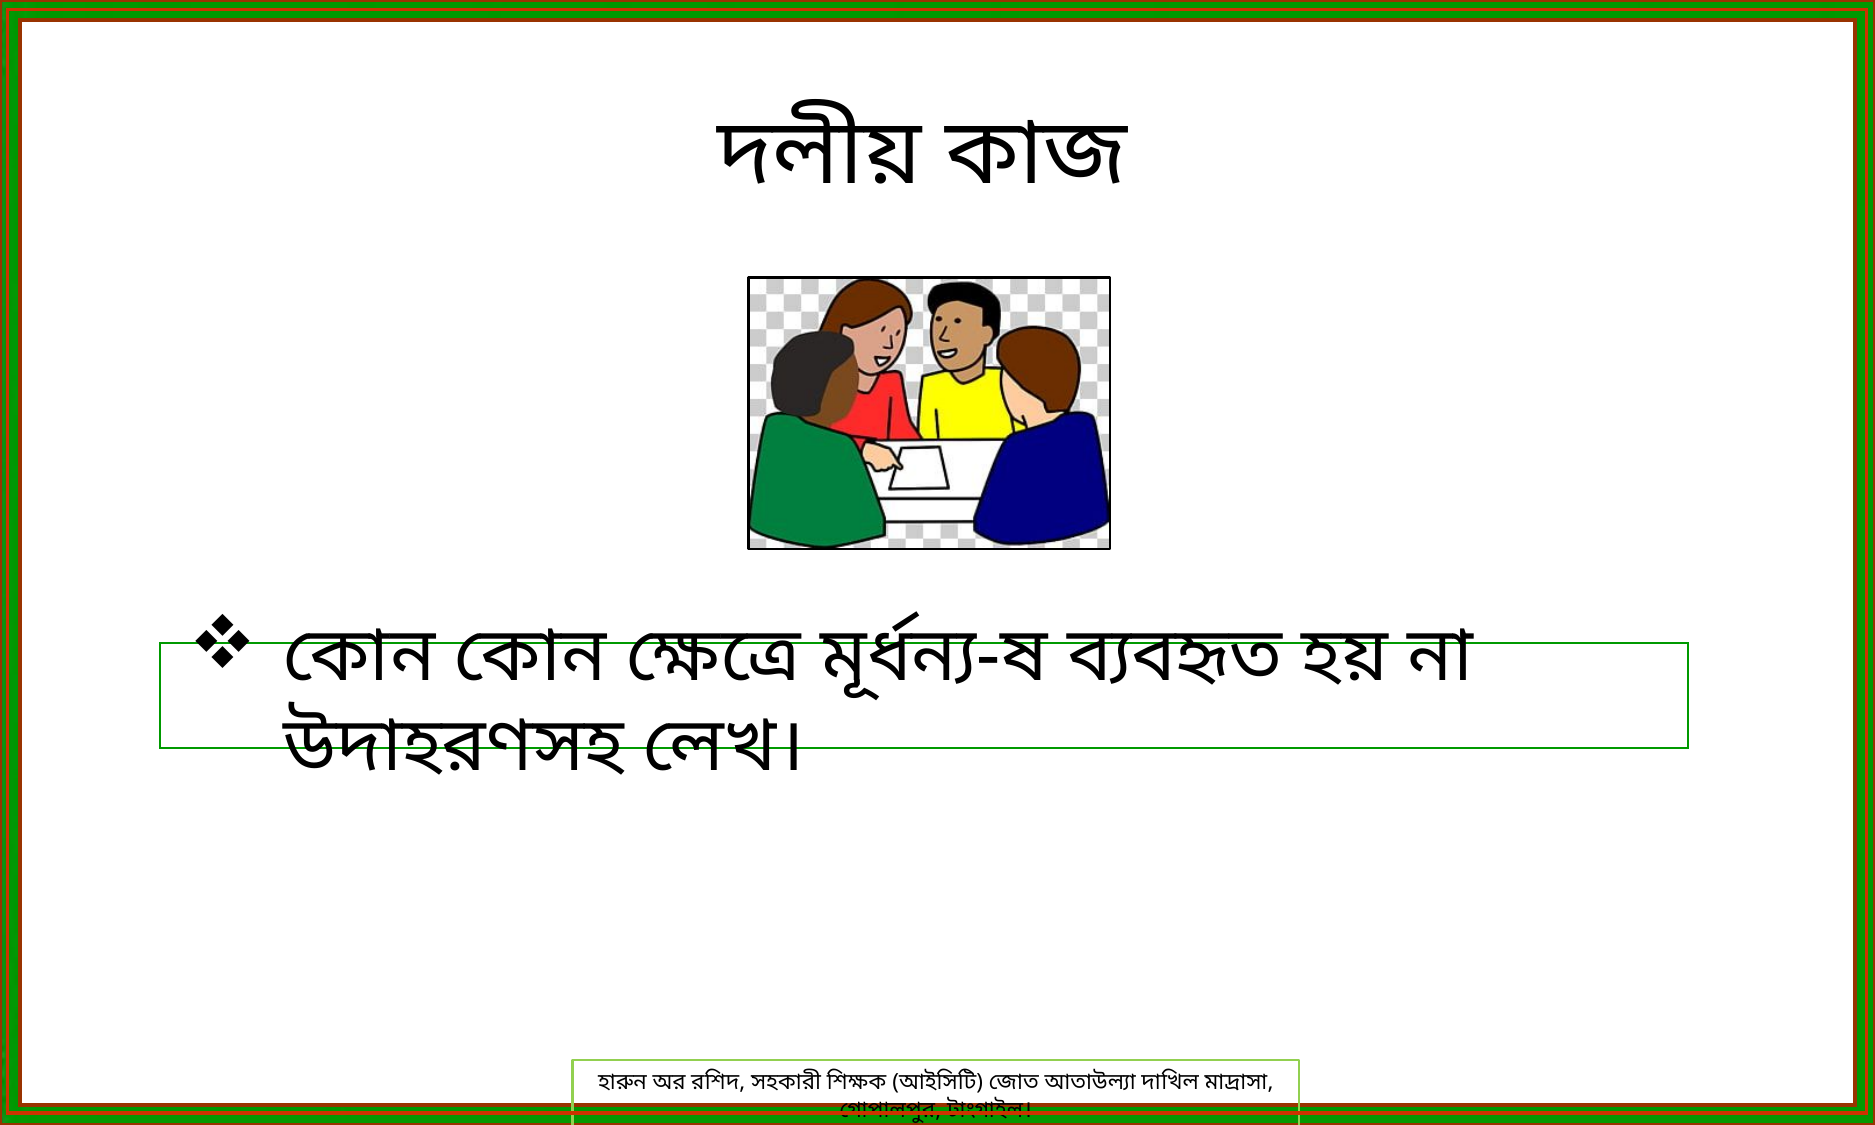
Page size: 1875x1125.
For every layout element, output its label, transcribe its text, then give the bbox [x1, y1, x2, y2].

text_box কোন কোন ক্ষেত্রে মূর্ধন্য-ষ ব্যবহৃত হয় না উদাহরণসহ লেখ। [159, 642, 1689, 749]
picture [749, 279, 1109, 548]
picture [992, 1107, 1003, 1111]
text_box দলীয় কাজ [645, 84, 1225, 209]
picture [963, 1107, 980, 1111]
picture [842, 1107, 853, 1111]
picture [9, 11, 1865, 1111]
picture [574, 1107, 841, 1111]
picture [919, 1115, 1298, 1123]
picture [2, 2, 1873, 1123]
picture [932, 1107, 949, 1111]
picture [574, 1115, 917, 1123]
picture [1029, 1107, 1298, 1111]
